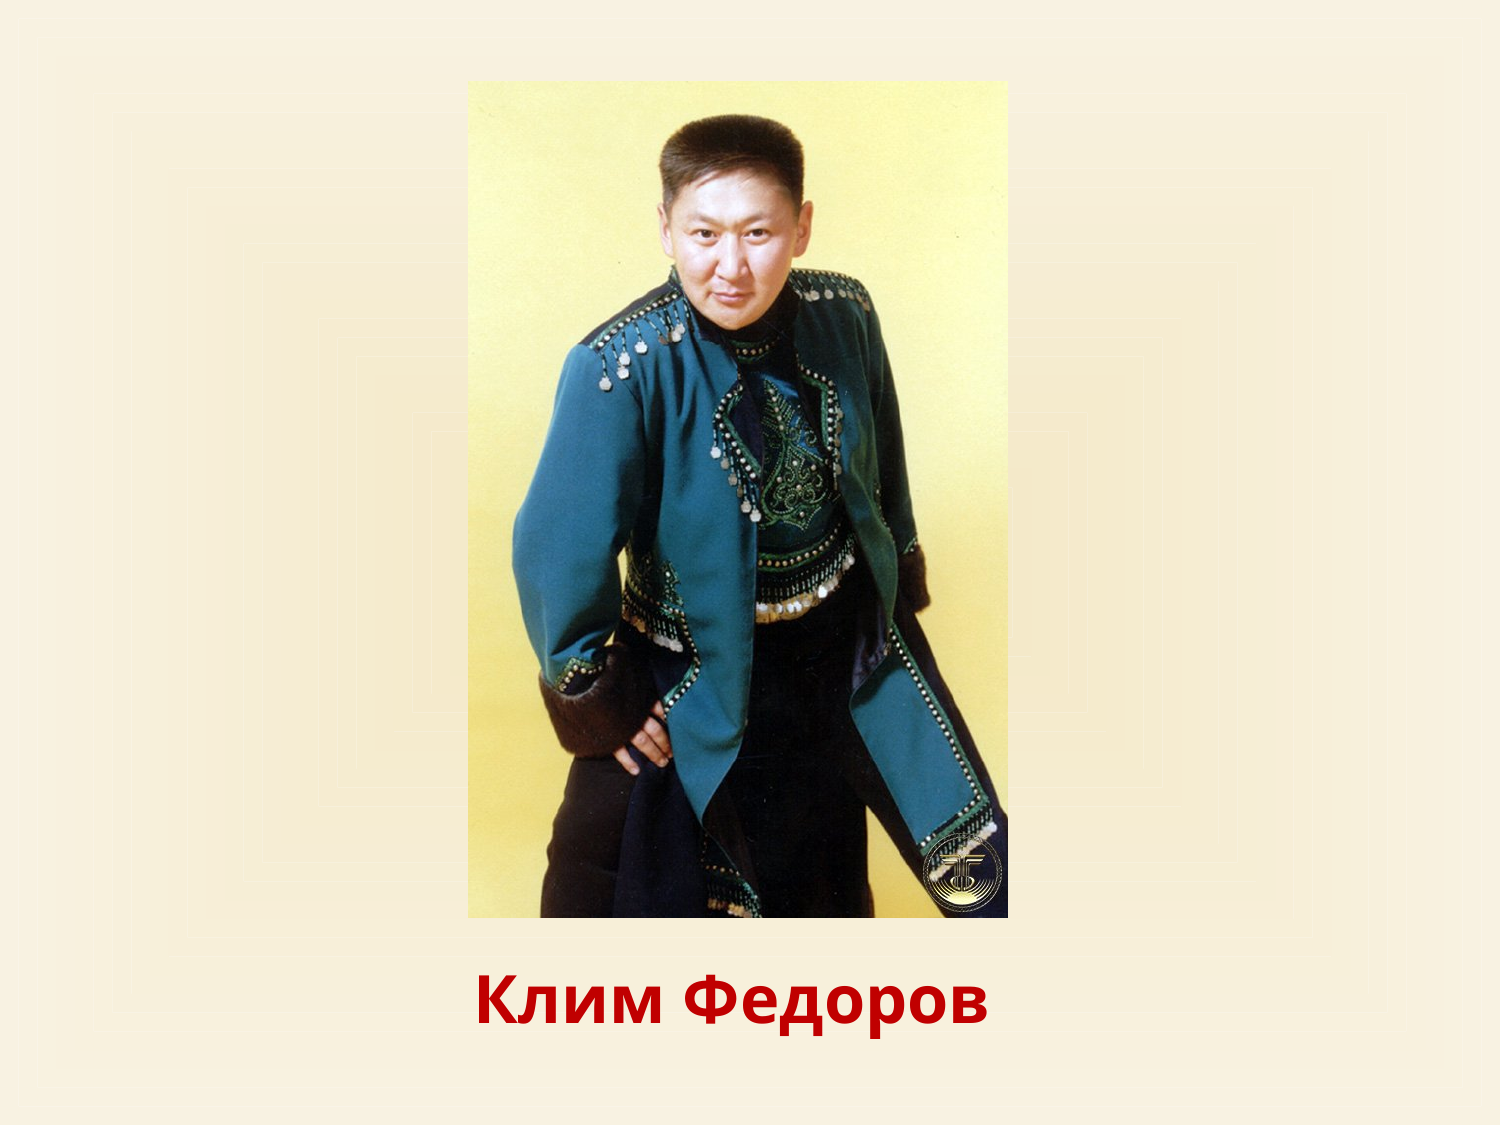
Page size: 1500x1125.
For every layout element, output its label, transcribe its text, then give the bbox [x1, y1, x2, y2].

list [468, 81, 1008, 919]
text_box Клим Федоров [457, 949, 1008, 1044]
